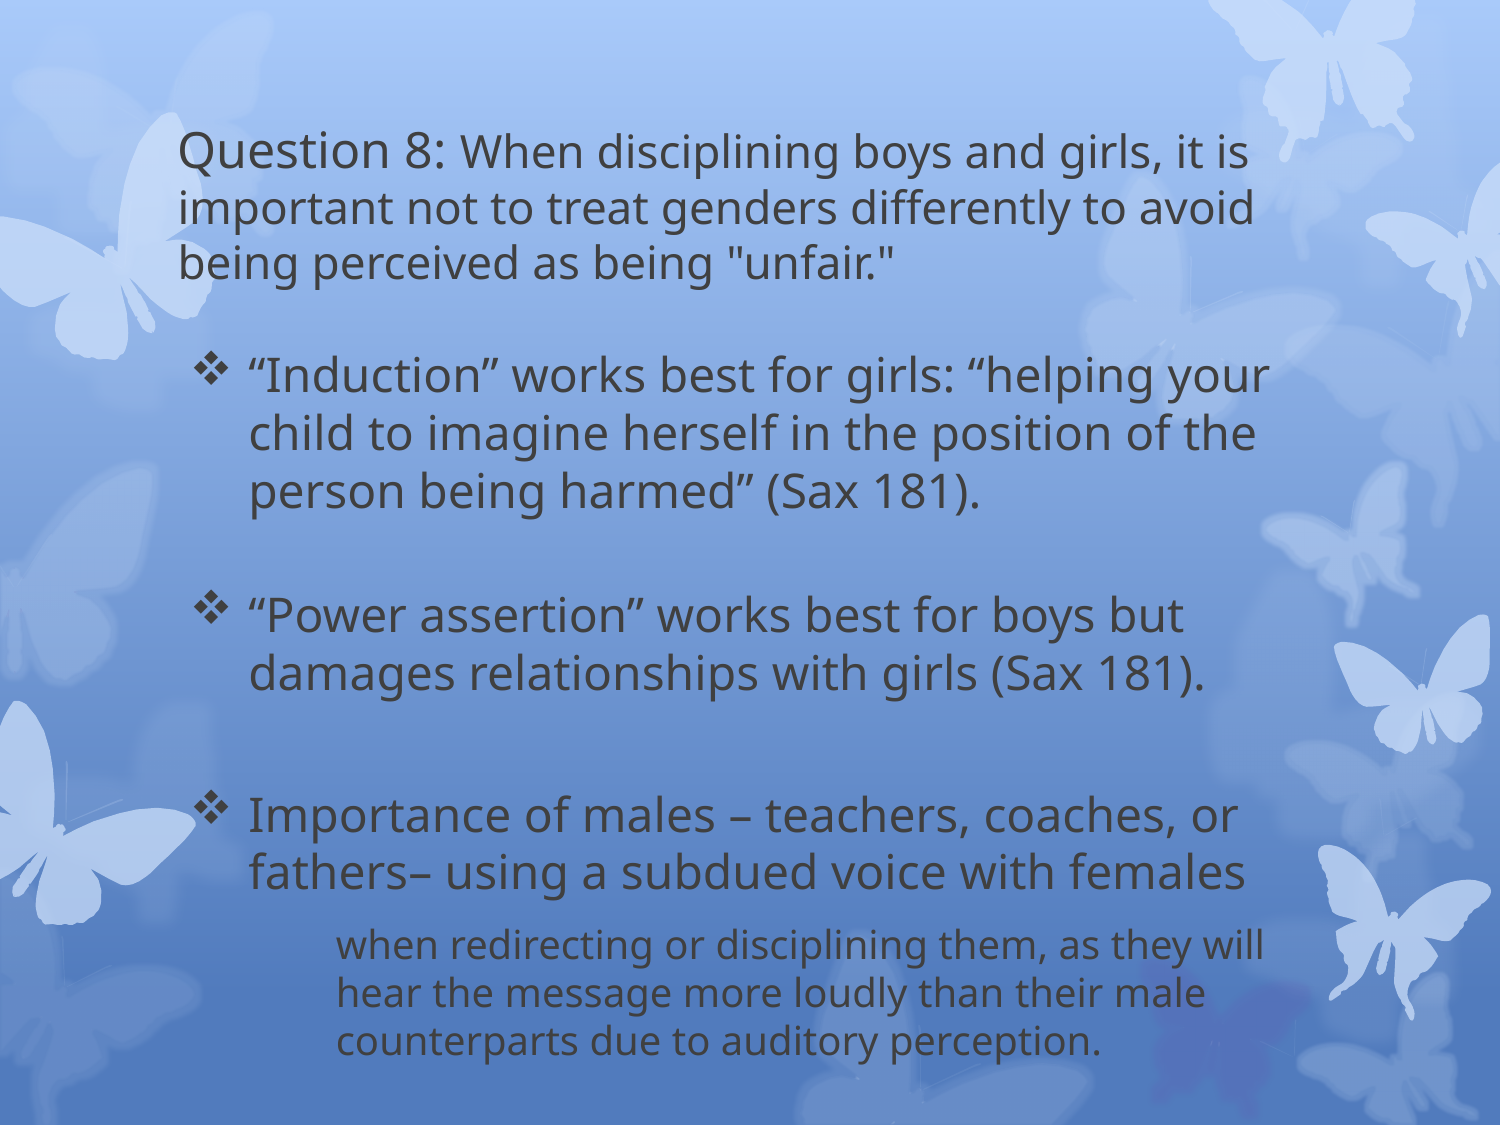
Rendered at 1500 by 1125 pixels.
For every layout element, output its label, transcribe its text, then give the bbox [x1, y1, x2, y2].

title Question 8: When disciplining boys and girls, it is important not to treat genders differently to avoid being perceived as being "unfair." [162, 110, 1338, 325]
list “Induction” works best for girls: “helping your child to imagine herself in the position of the person being harmed” (Sax 181). “Power assertion” works best for boys but damages relationships with girls (Sax 181). Importance of males – teachers, coaches, or fathers– using a subdued voice with females when redirecting or disciplining them, as they will hear the message more loudly than their male counterparts due to auditory perception. [174, 337, 1335, 1075]
